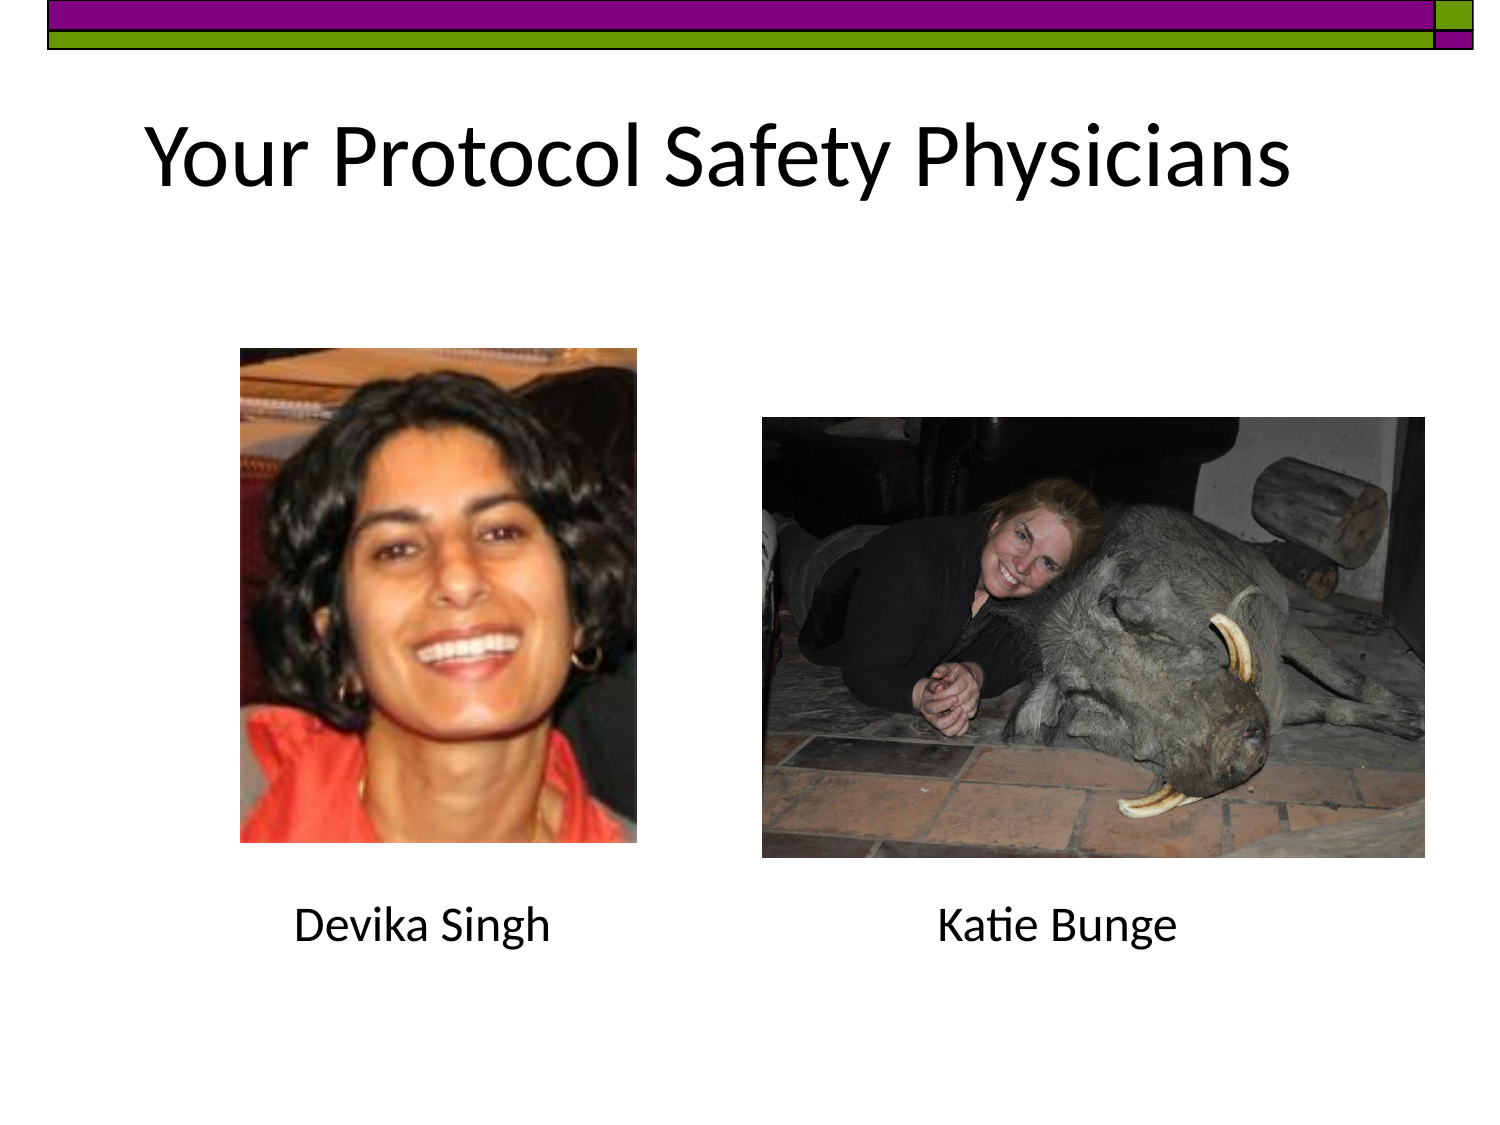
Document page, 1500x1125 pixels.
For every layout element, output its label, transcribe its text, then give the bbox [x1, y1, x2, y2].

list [762, 417, 1426, 858]
text_box Devika Singh [279, 884, 567, 959]
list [240, 347, 637, 843]
text_box Katie Bunge [922, 884, 1193, 959]
title Your Protocol Safety Physicians [129, 24, 1480, 213]
